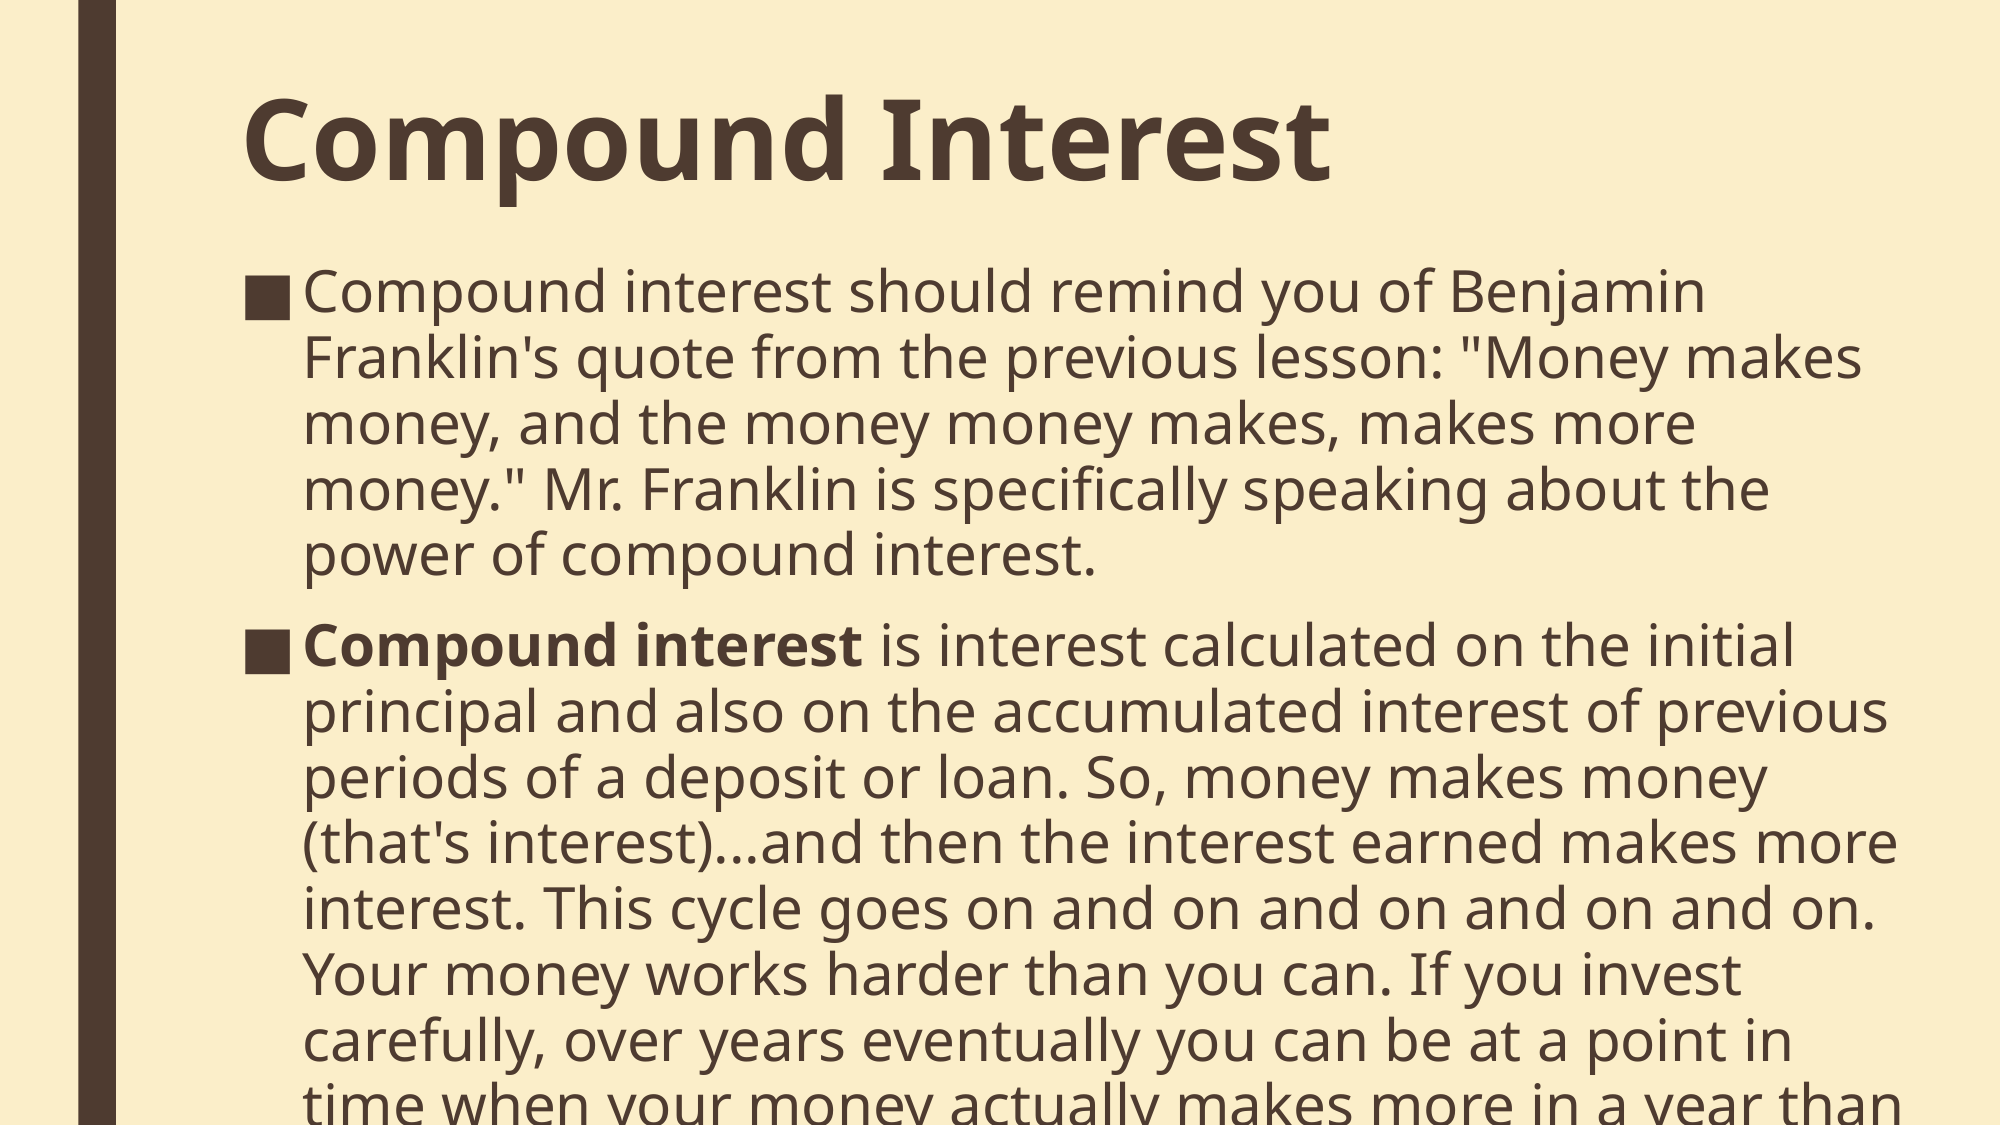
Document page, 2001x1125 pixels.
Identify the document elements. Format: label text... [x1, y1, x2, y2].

title Compound Interest [225, 76, 1800, 252]
list Compound interest should remind you of Benjamin Franklin's quote from the previous lesson: "Money makes money, and the money money makes, makes more money." Mr. Franklin is specifically speaking about the power of compound interest. Compound interest is interest calculated on the initial principal and also on the accumulated interest of previous periods of a deposit or loan. So, money makes money (that's interest)...and then the interest earned makes more interest. This cycle goes on and on and on and on and on. Your money works harder than you can. If you invest carefully, over years eventually you can be at a point in time when your money actually makes more in a year than you will. [225, 252, 1944, 963]
